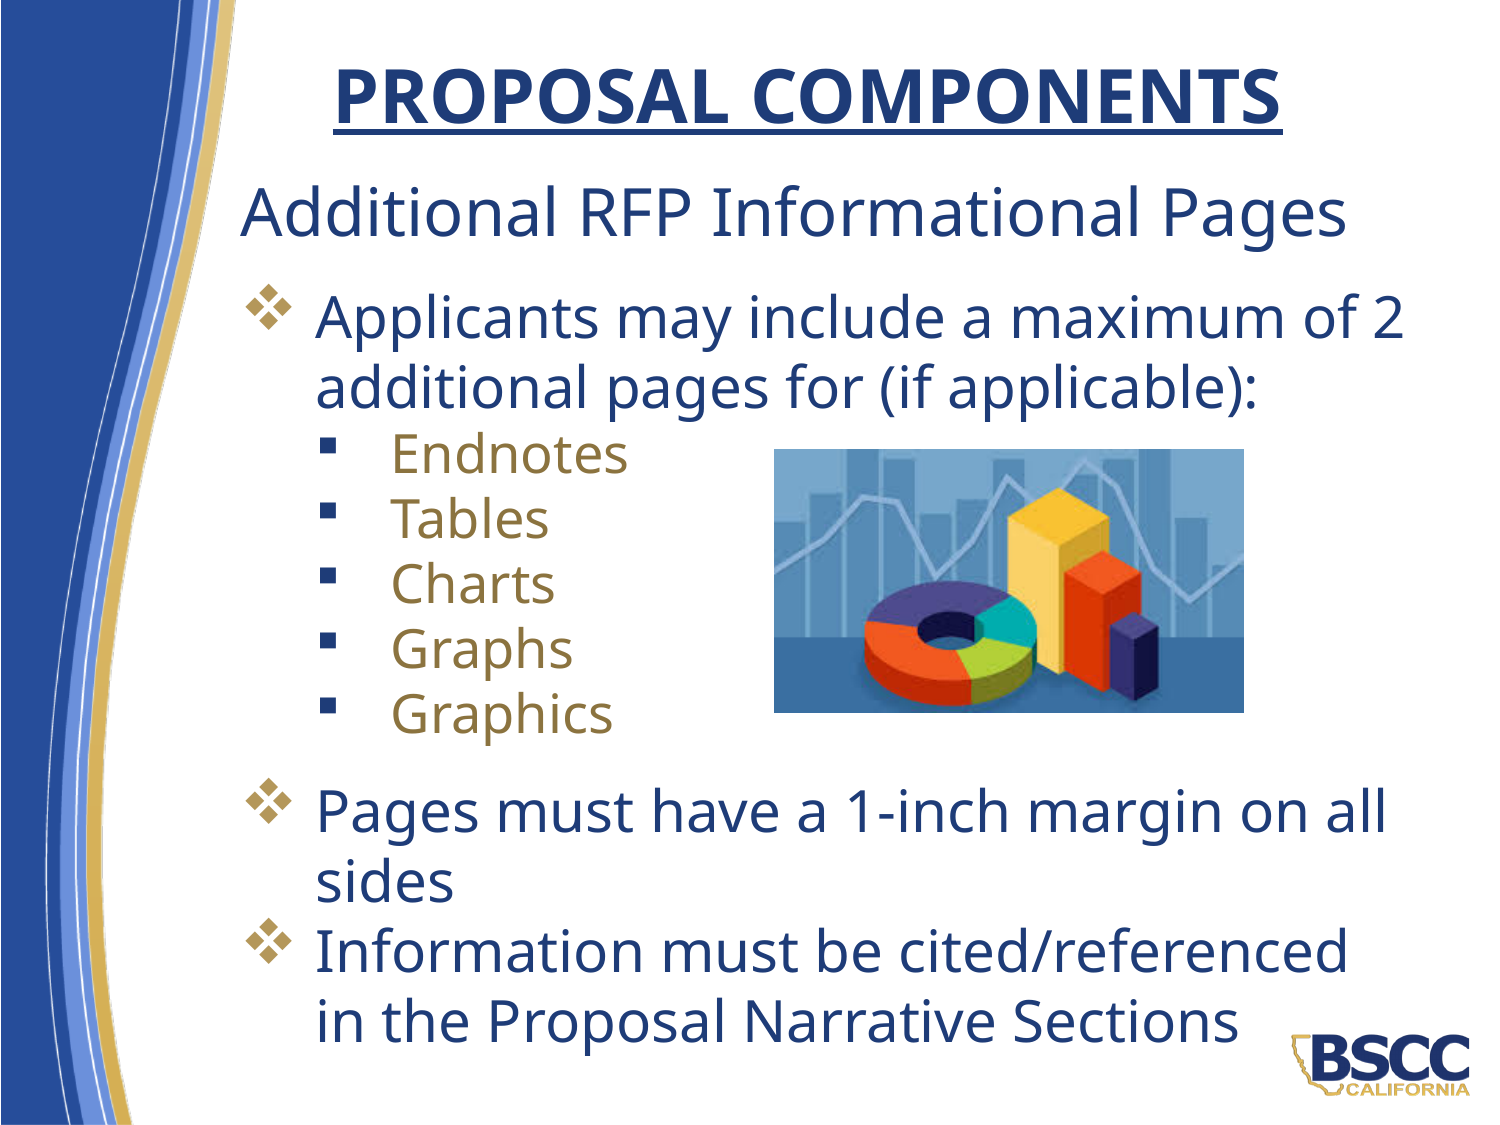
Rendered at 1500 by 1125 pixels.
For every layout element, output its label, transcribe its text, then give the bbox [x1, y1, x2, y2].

picture [1290, 1034, 1470, 1097]
picture [774, 449, 1244, 713]
title Proposal Components [99, 24, 1451, 163]
list Additional RFP Informational Pages Applicants may include a maximum of 2 additional pages for (if applicable): Endnotes Tables Charts Graphs Graphics Pages must have a 1-inch margin on all sides Information must be cited/referenced in the Proposal Narrative Sections [225, 163, 1426, 1076]
picture [1, 0, 242, 1124]
